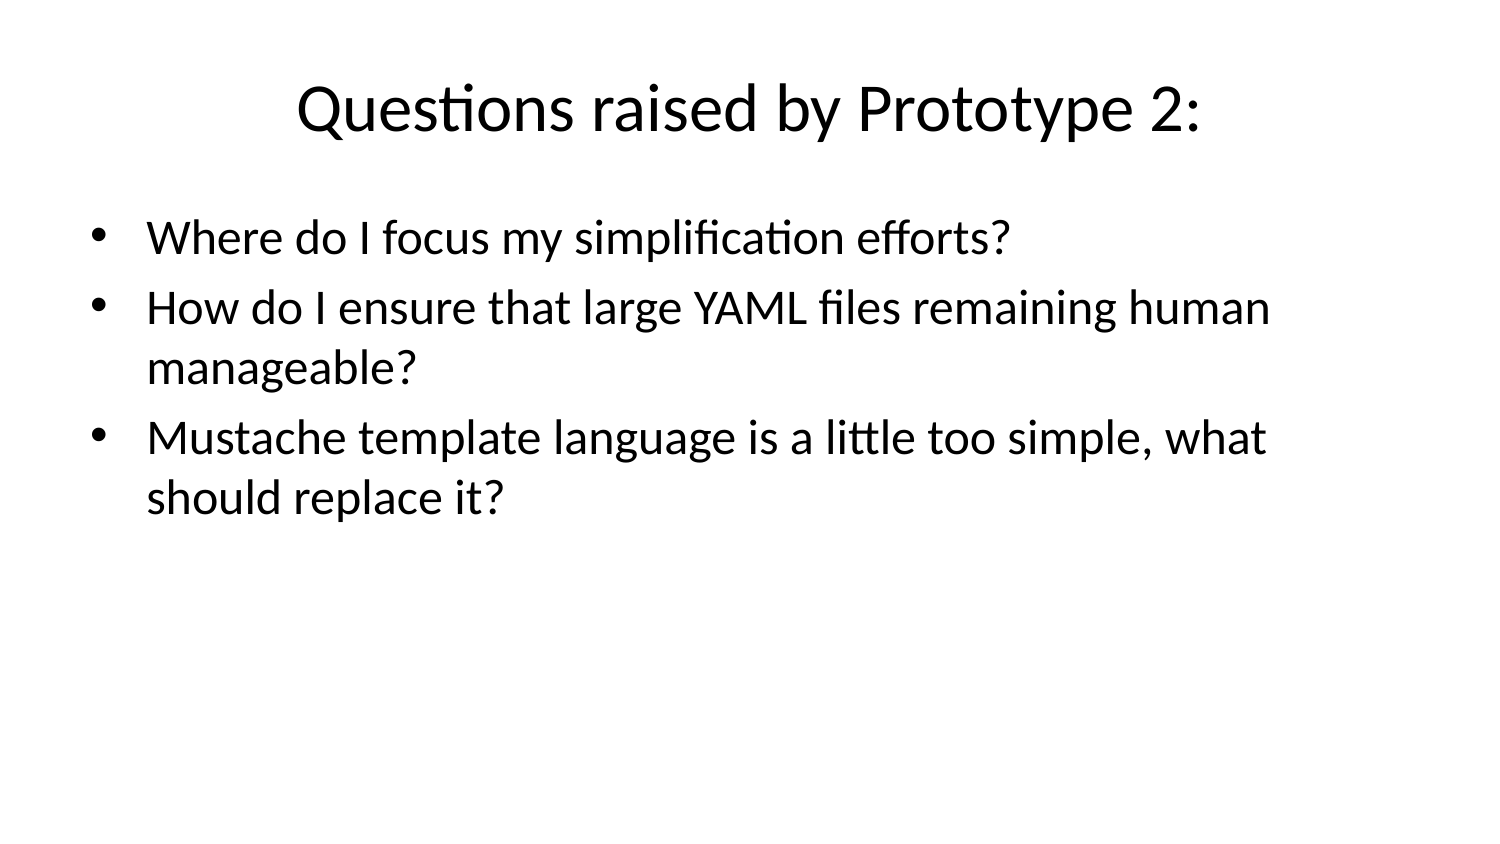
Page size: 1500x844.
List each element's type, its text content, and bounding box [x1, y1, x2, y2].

list Where do I focus my simplification efforts? How do I ensure that large YAML files remaining human manageable? Mustache template language is a little too simple, what should replace it? [75, 196, 1425, 754]
title Questions raised by Prototype 2: [75, 33, 1425, 175]
